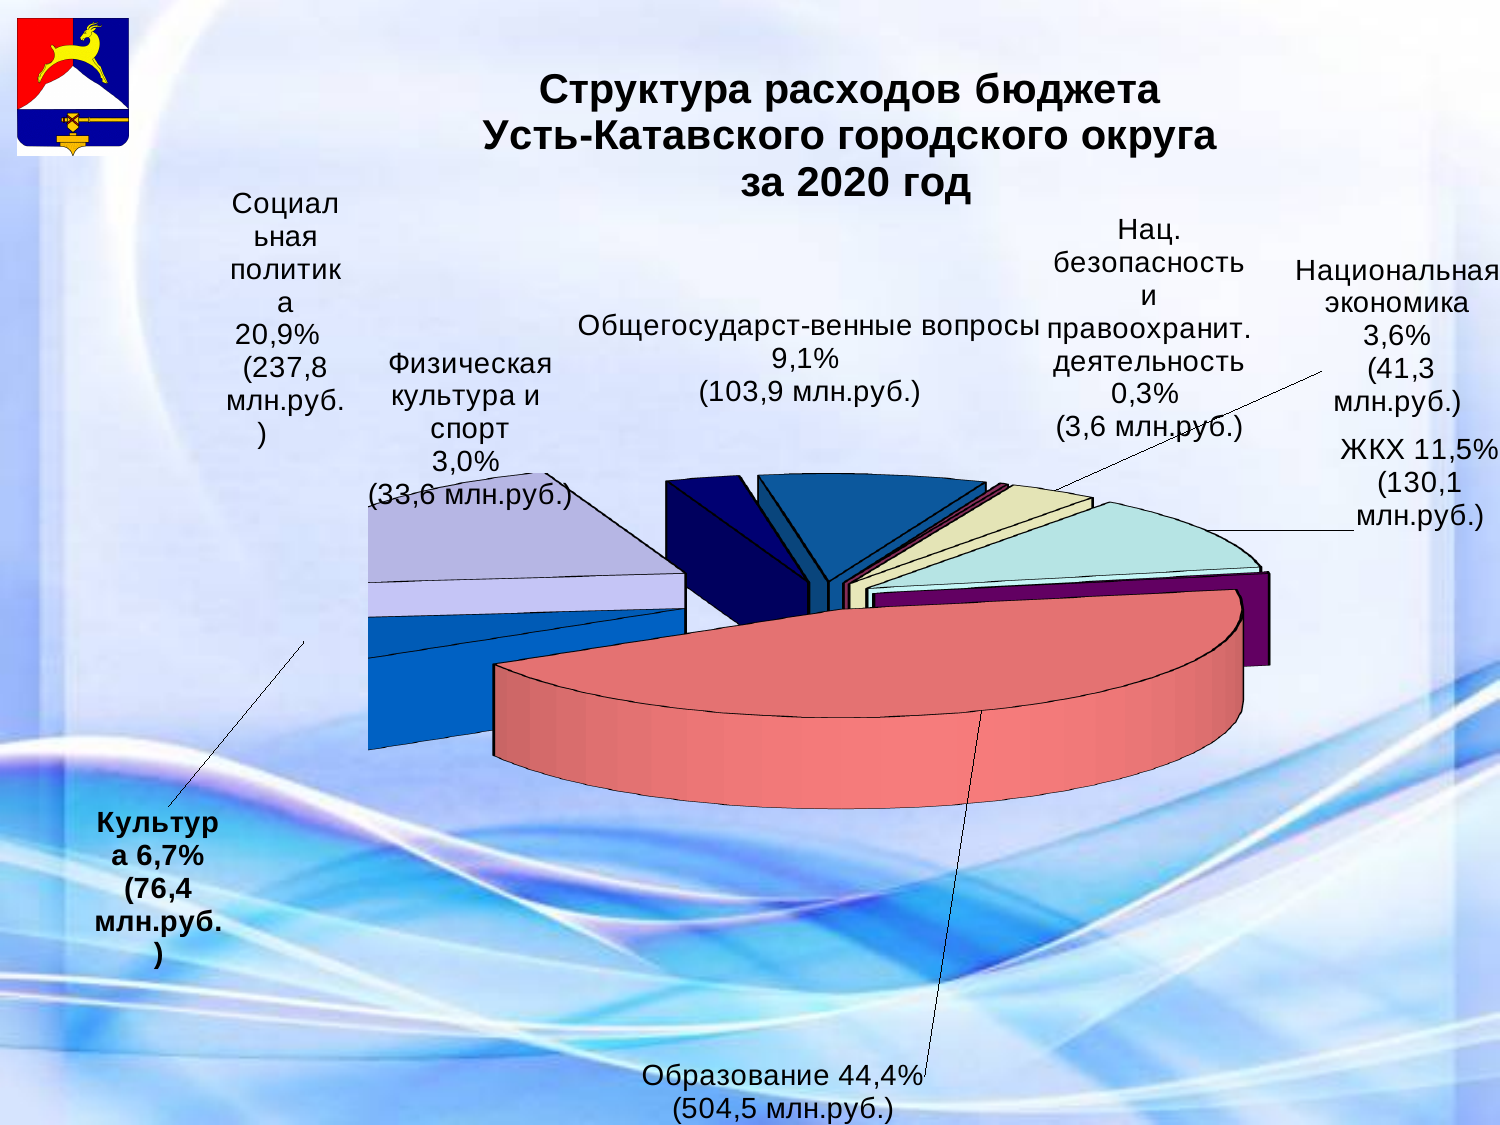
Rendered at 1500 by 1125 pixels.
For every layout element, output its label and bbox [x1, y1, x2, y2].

chart [94, 30, 1500, 1125]
picture [0, 0, 1500, 1125]
